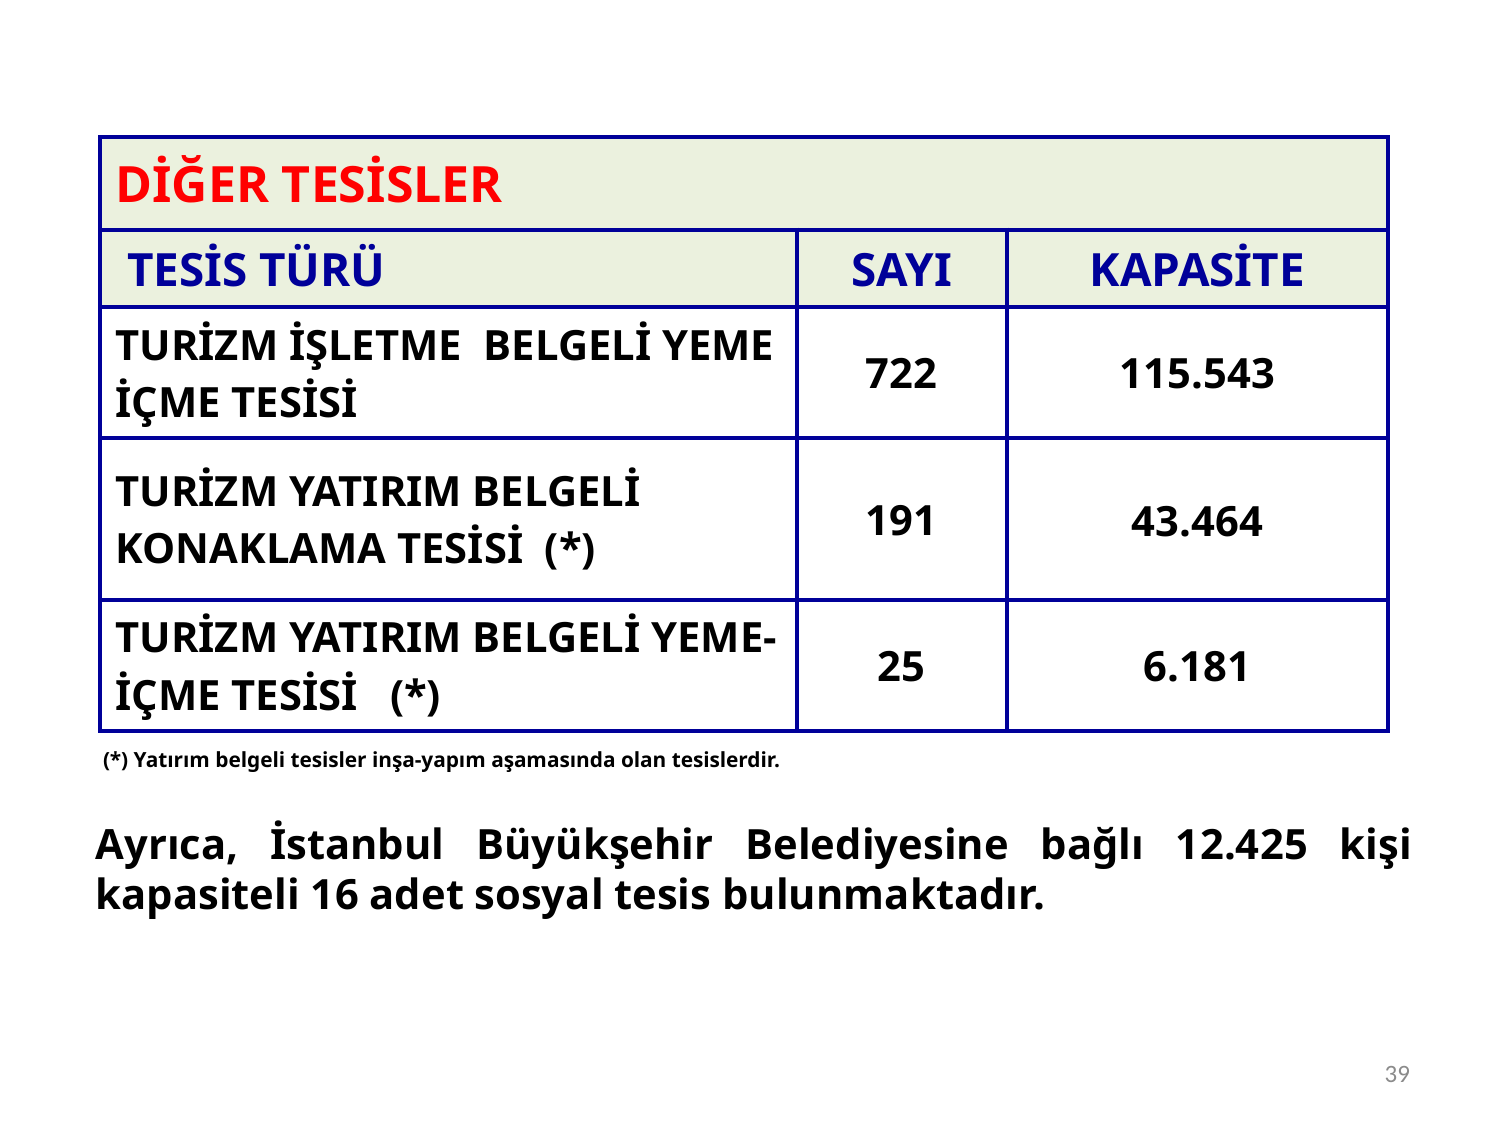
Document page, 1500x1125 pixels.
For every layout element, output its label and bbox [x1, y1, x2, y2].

table_cell [1009, 440, 1386, 598]
table_cell [799, 232, 1005, 305]
table_cell [102, 309, 795, 436]
slide_number [1074, 1042, 1425, 1103]
table_cell [102, 602, 795, 729]
table_cell [1009, 602, 1386, 729]
table_header [102, 139, 1386, 228]
text_box [80, 810, 1428, 926]
text_box [88, 739, 1376, 780]
table_cell [1009, 309, 1386, 436]
table_cell [799, 309, 1005, 436]
table_cell [1009, 232, 1386, 305]
table_cell [799, 602, 1005, 729]
table_cell [102, 440, 795, 598]
table_cell [799, 440, 1005, 598]
table_cell [102, 232, 795, 305]
